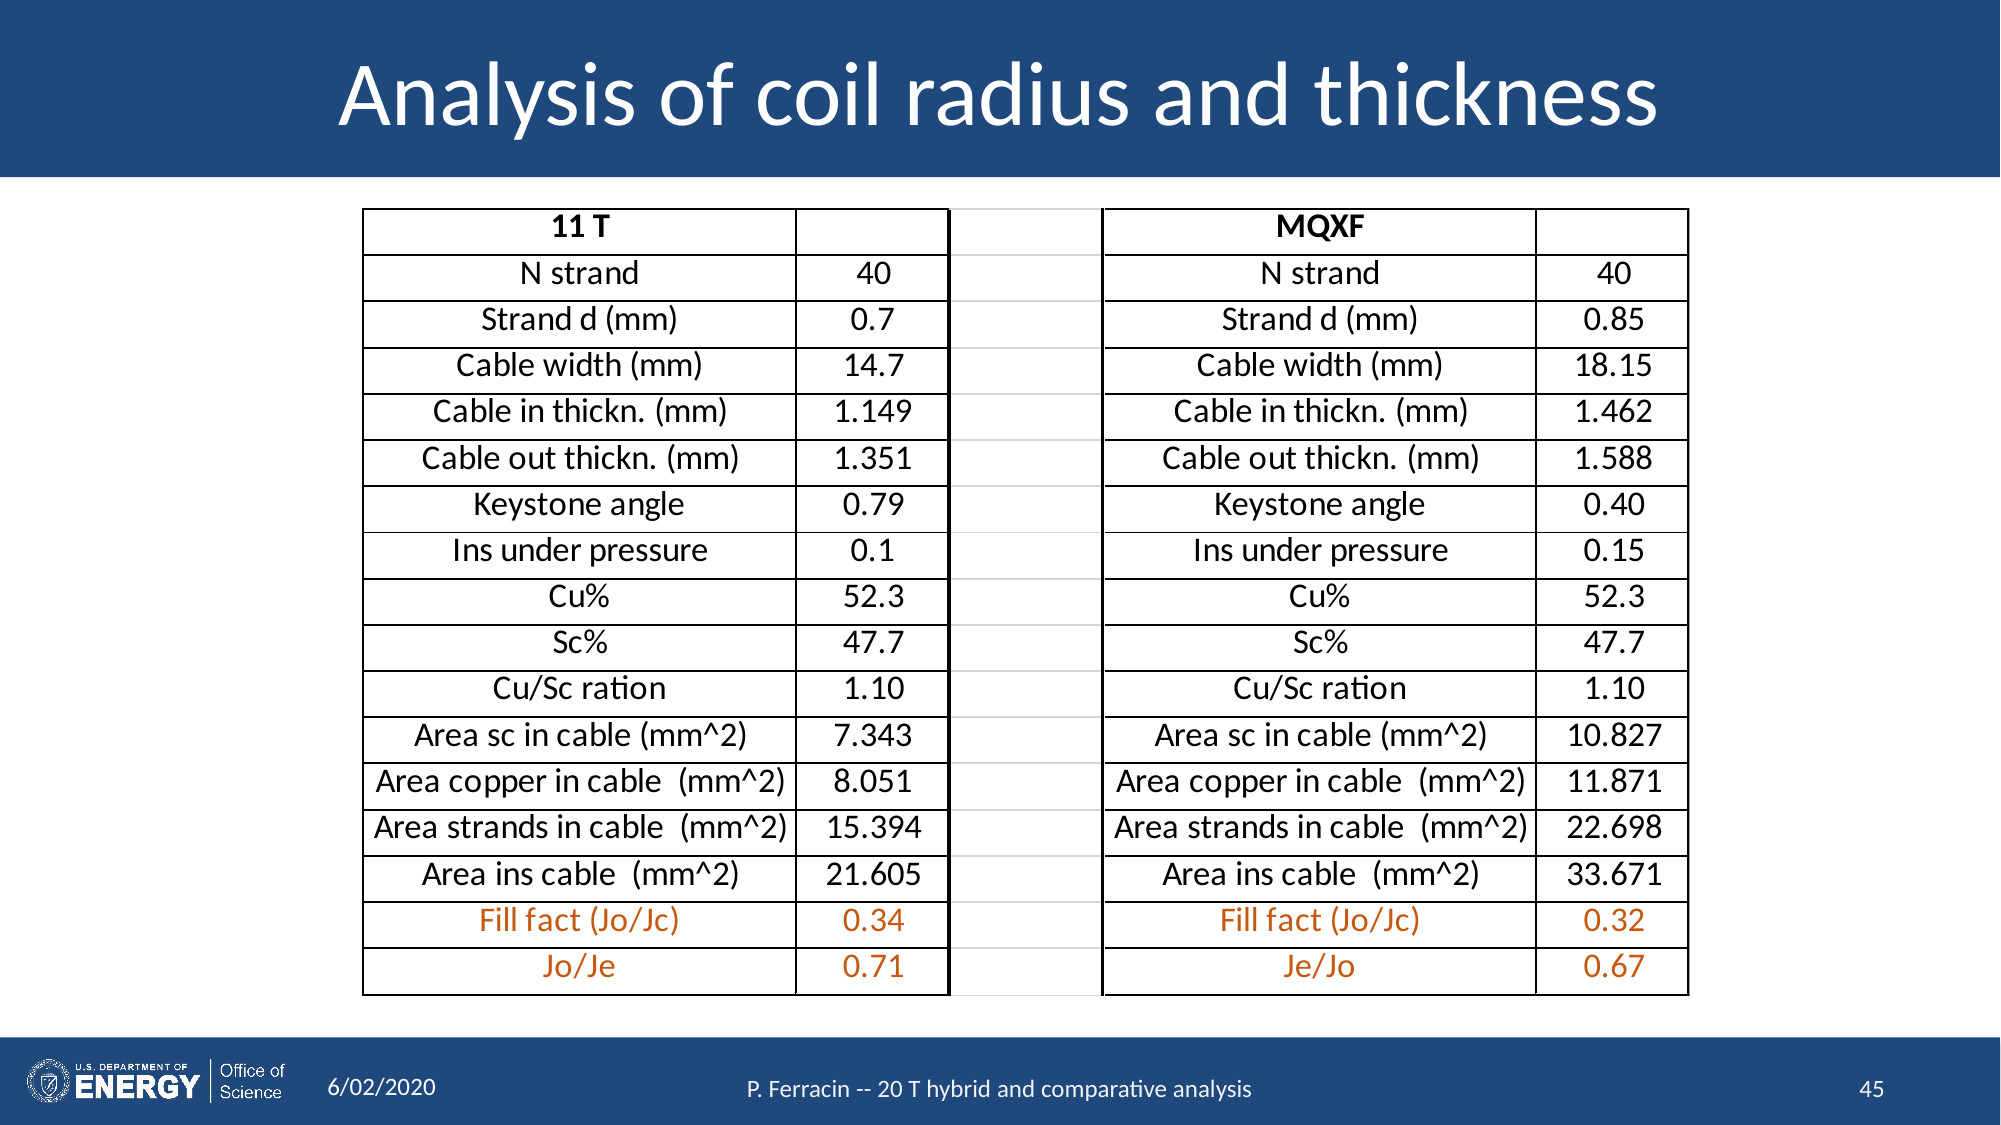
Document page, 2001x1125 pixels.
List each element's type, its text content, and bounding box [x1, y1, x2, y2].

title Analysis of coil radius and thickness [0, 0, 2000, 178]
picture [361, 207, 1692, 998]
picture [27, 1059, 285, 1103]
footer P. Ferracin -- 20 T hybrid and comparative analysis [562, 1057, 1433, 1118]
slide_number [312, 1055, 567, 1116]
slide_number 45 [1433, 1057, 1900, 1118]
